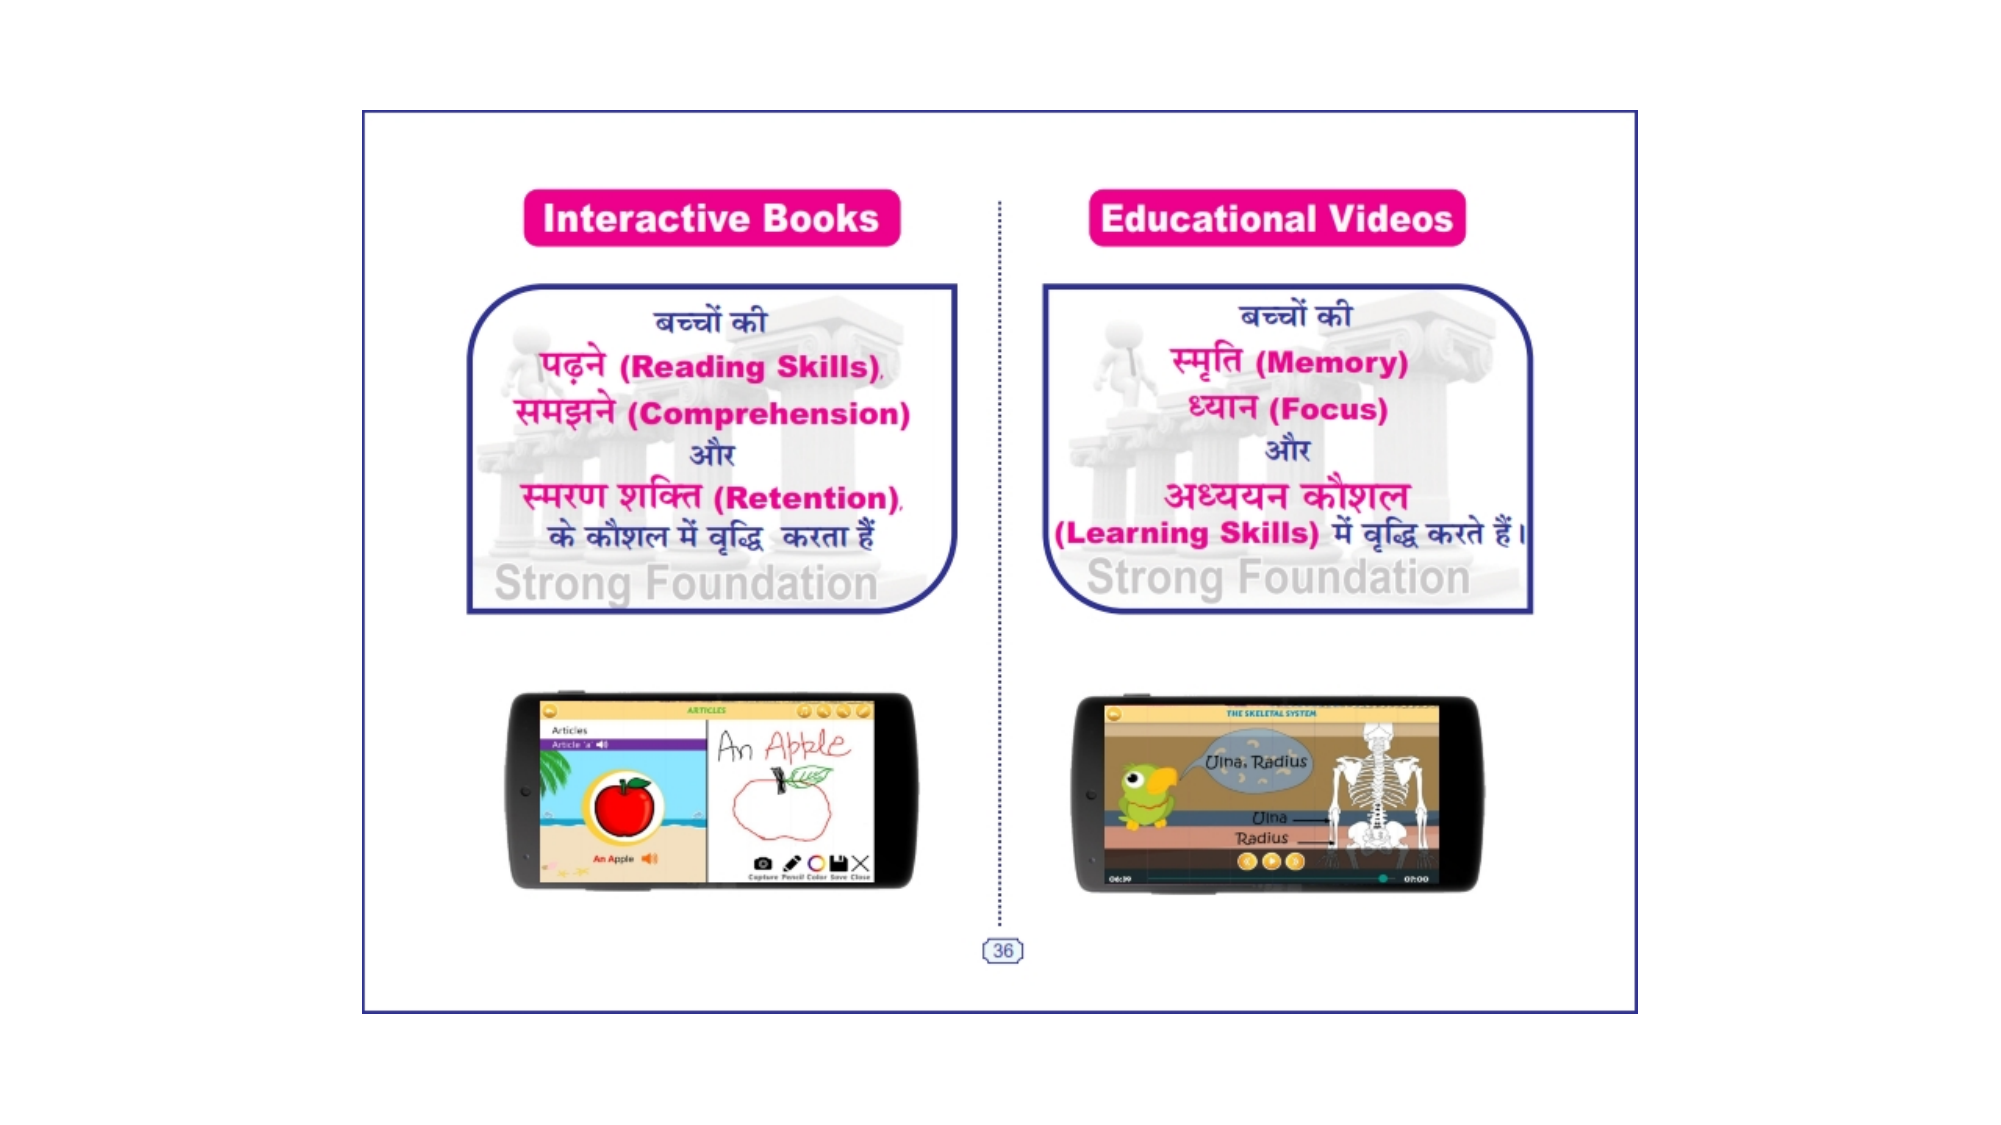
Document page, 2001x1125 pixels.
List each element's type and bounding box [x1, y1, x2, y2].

picture [362, 110, 1638, 1015]
